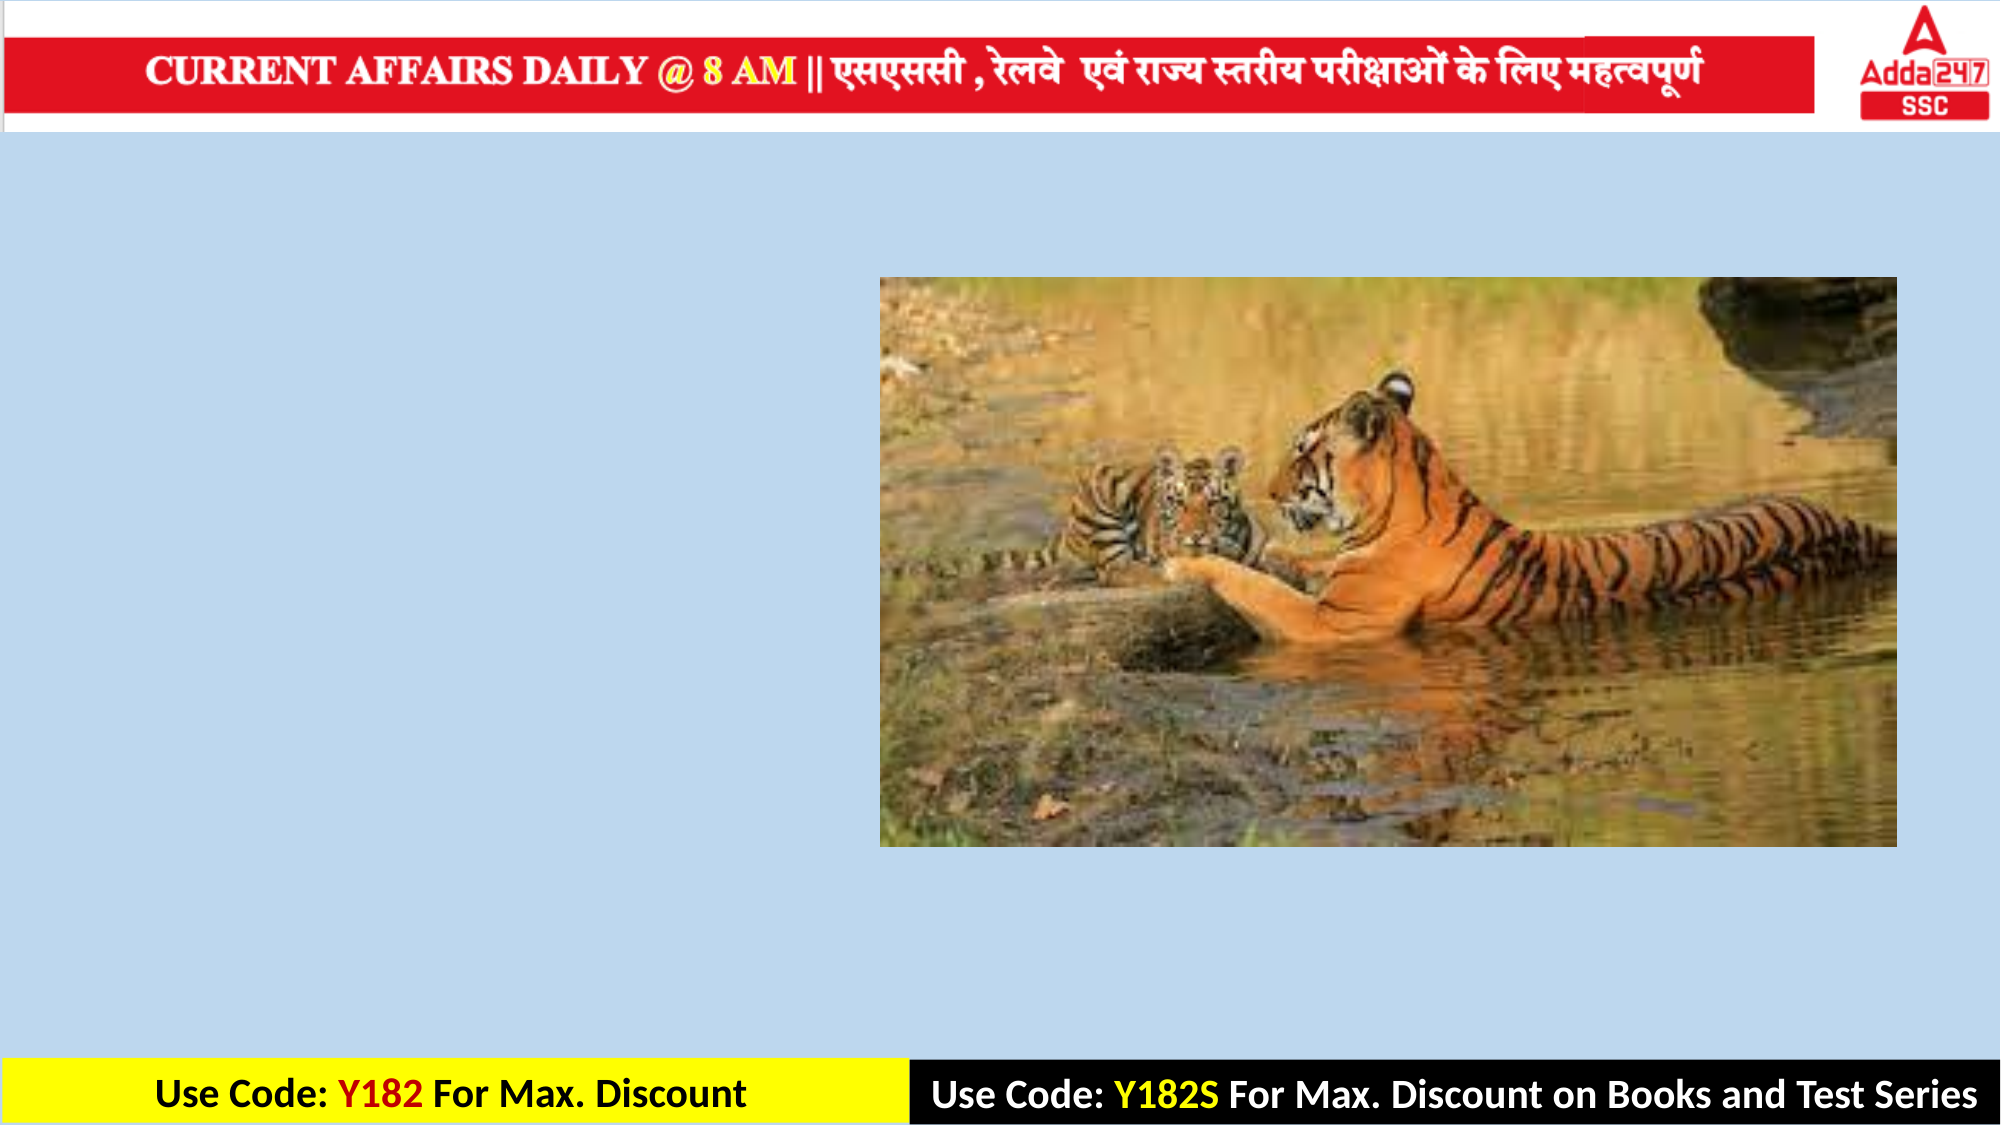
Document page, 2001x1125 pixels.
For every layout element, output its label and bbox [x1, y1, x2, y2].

picture [880, 277, 1897, 847]
picture [0, 1, 2000, 132]
